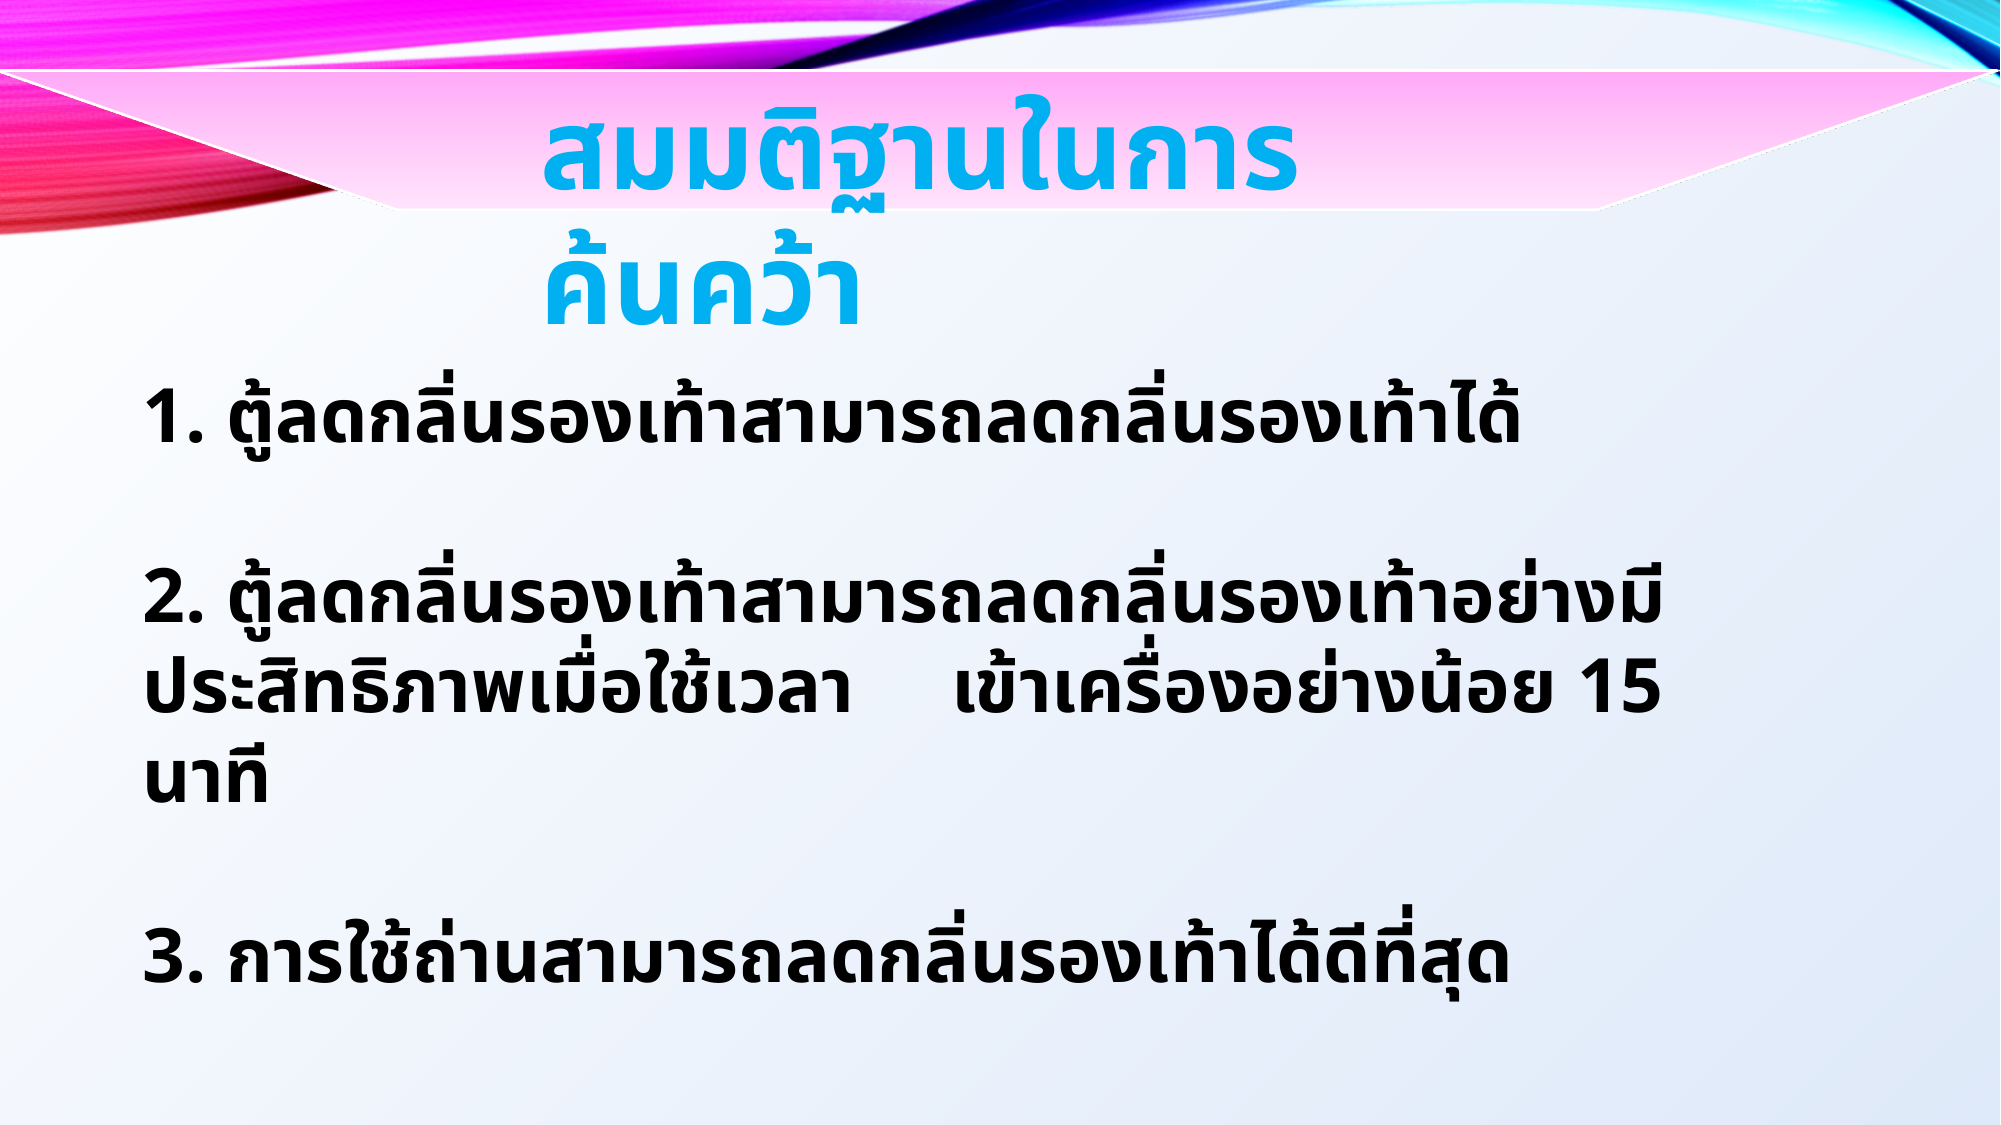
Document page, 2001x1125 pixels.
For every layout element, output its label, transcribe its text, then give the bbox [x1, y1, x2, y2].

text_box 1. ตู้ลดกลิ่นรองเท้าสามารถลดกลิ่นรองเท้าได้ 2. ตู้ลดกลิ่นรองเท้าสามารถลดกลิ่นรองเท้าอย่างมีประสิทธิภาพเมื่อใช้เวลา เข้าเครื่องอย่างน้อย 15 นาที 3. การใช้ถ่านสามารถลดกลิ่นรองเท้าได้ดีที่สุด [127, 360, 1805, 1006]
picture [1910, 0, 2000, 45]
text_box สมมติฐานในการค้นคว้า [526, 211, 1474, 355]
picture [0, 0, 2000, 237]
